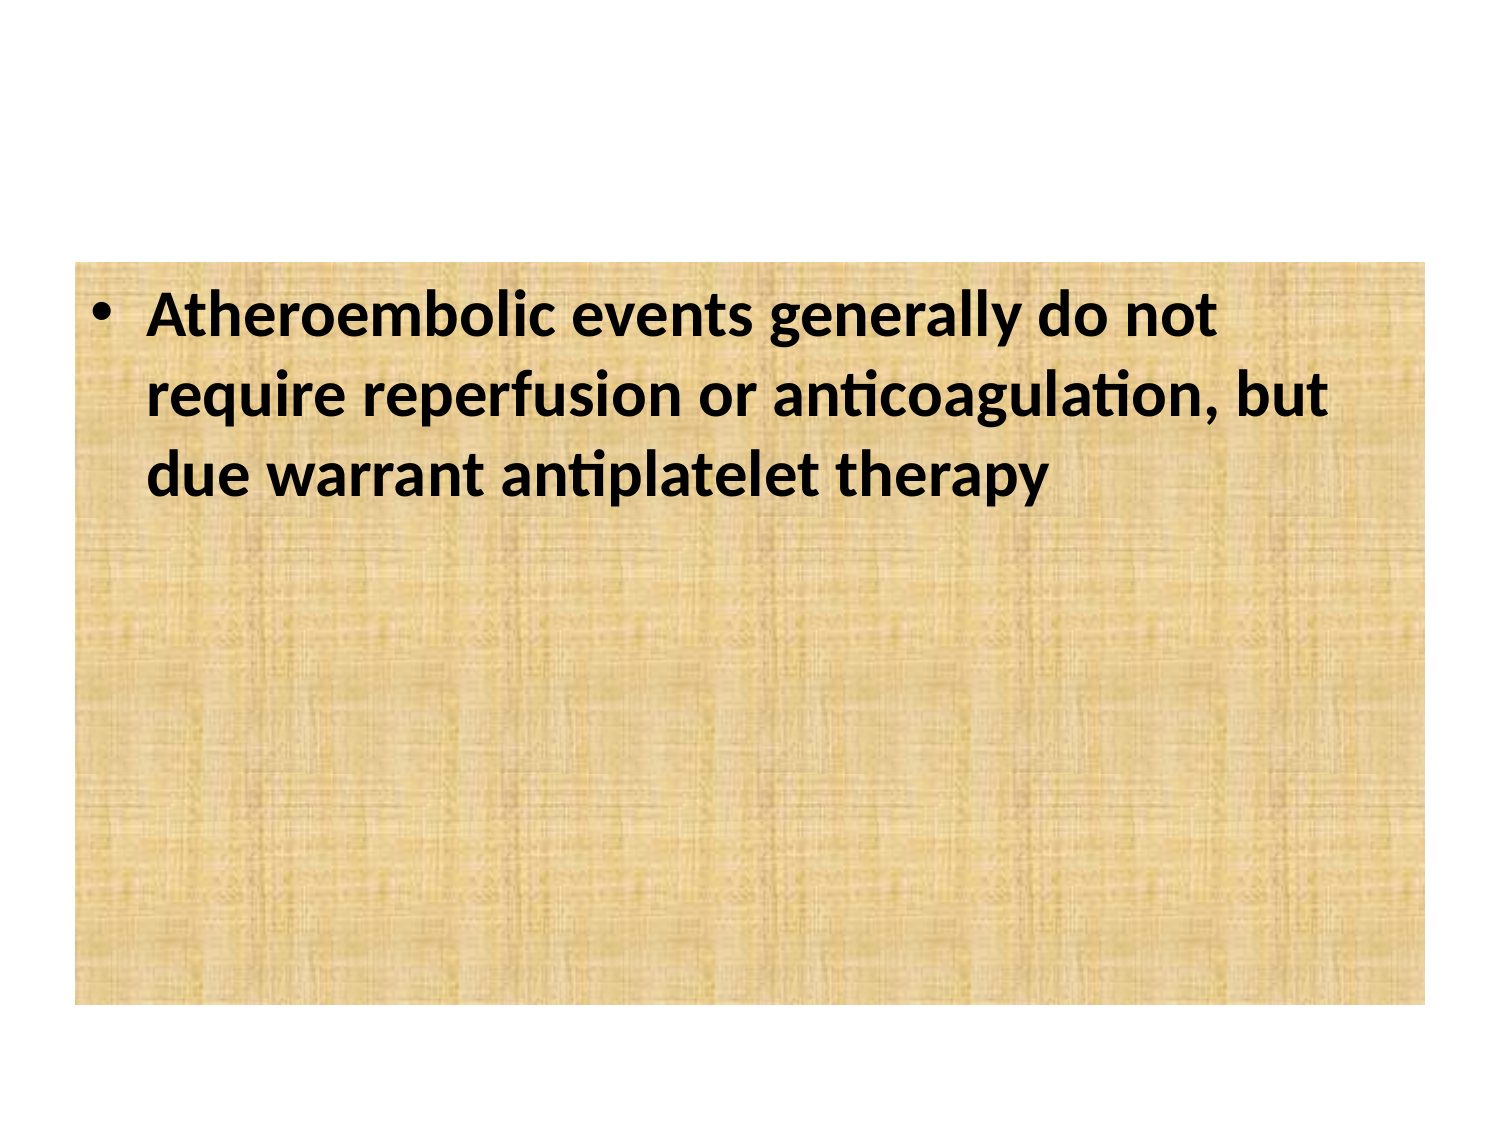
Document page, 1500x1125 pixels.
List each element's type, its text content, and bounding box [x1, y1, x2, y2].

list Atheroembolic events generally do not require reperfusion or anticoagulation, but due warrant antiplatelet therapy [75, 262, 1425, 1005]
